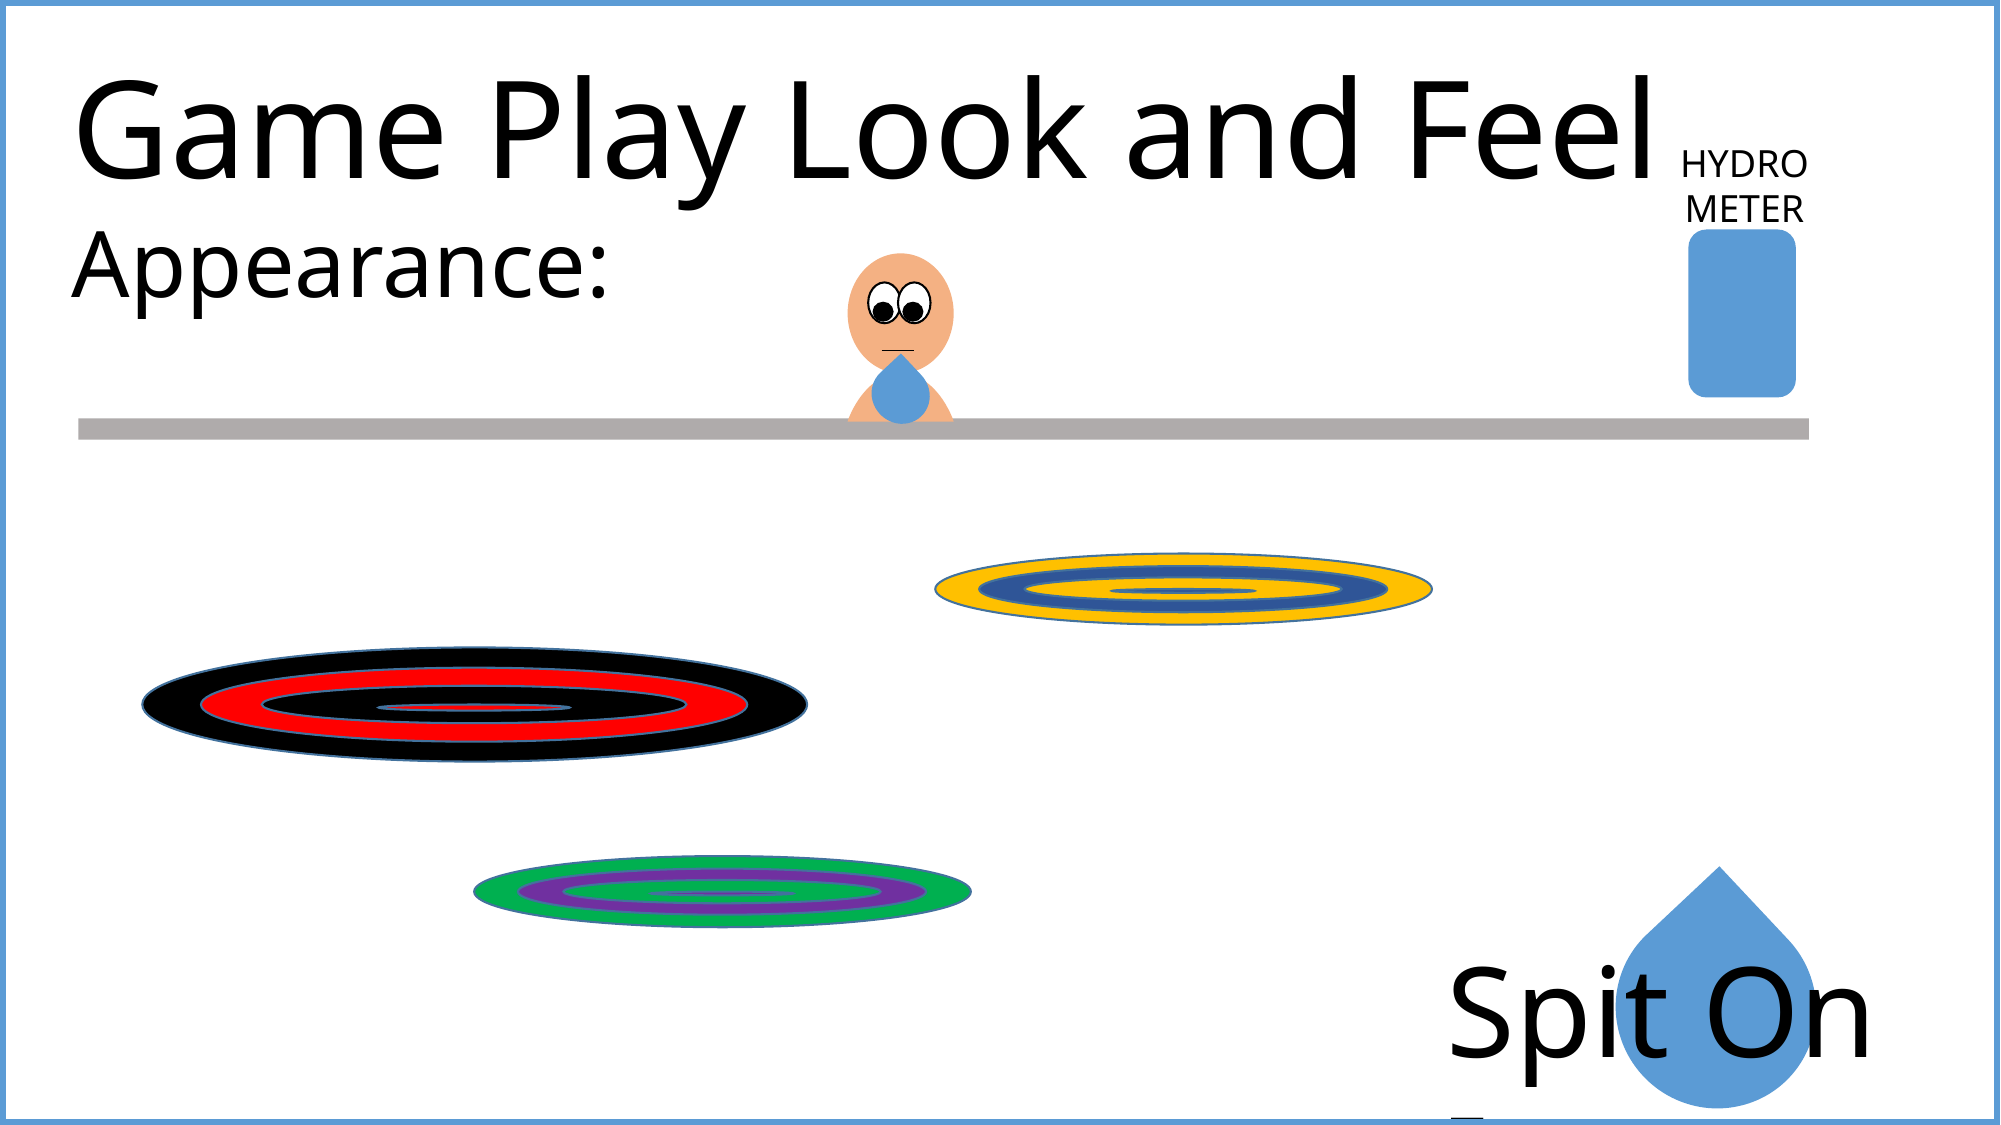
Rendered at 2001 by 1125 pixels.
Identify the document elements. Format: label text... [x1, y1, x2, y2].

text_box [474, 856, 971, 928]
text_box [935, 553, 1432, 625]
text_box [142, 647, 808, 762]
text_box Game Play Look and Feel Appearance: [56, 36, 2000, 324]
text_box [1431, 907, 2000, 1110]
text_box [0, 0, 2000, 1125]
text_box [1668, 132, 1821, 398]
text_box [77, 417, 1810, 441]
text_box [847, 253, 954, 422]
